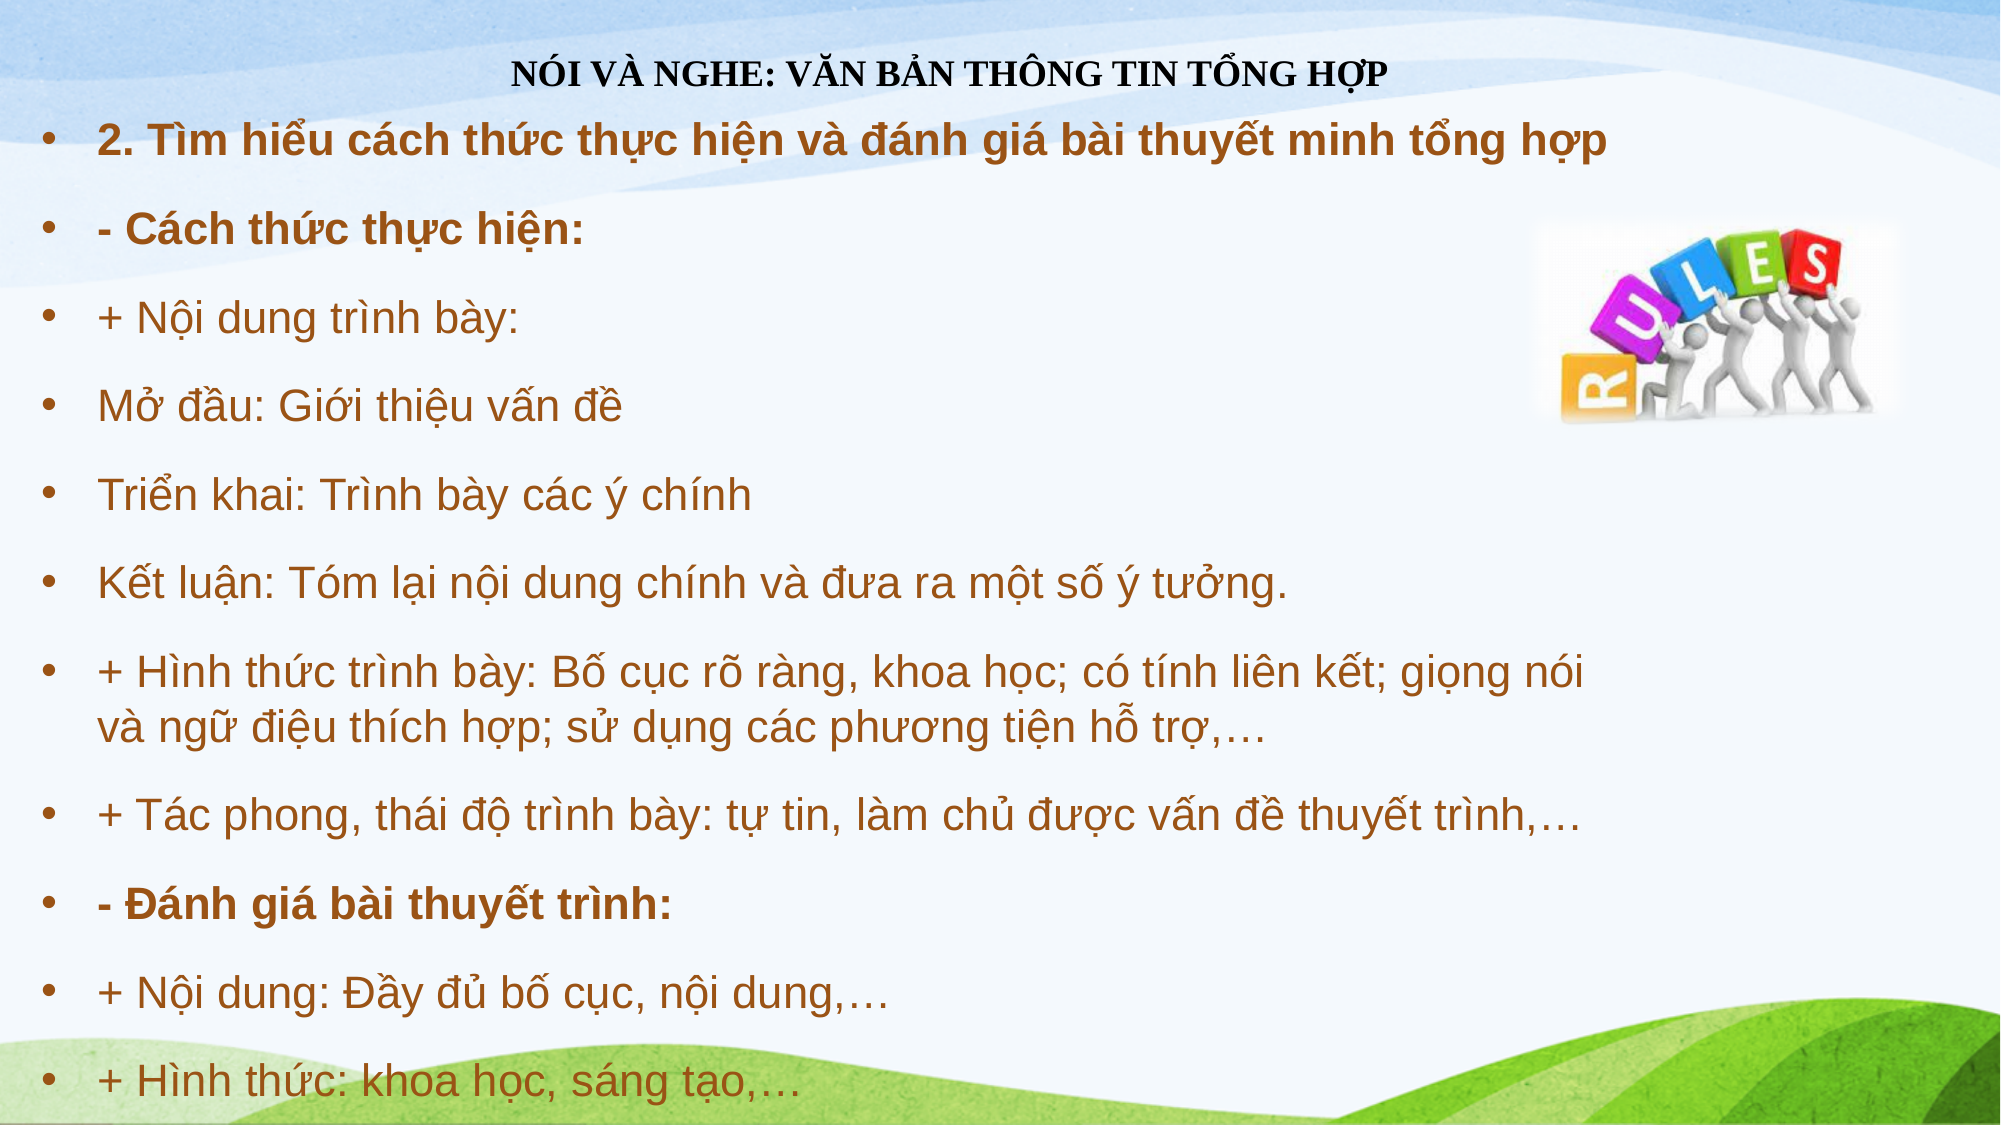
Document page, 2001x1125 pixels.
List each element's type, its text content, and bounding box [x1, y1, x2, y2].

list 2. Tìm hiểu cách thức thực hiện và đánh giá bài thuyết minh tổng hợp - Cách thức thực hiện: + Nội dung trình bày: Mở đầu: Giới thiệu vấn đề Triển khai: Trình bày các ý chính Kết luận: Tóm lại nội dung chính và đưa ra một số ý tưởng. + Hình thức trình bày: Bố cục rõ ràng, khoa học; có tính liên kết; giọng nói và ngữ điệu thích hợp; sử dụng các phương tiện hỗ trợ,… + Tác phong, thái độ trình bày: tự tin, làm chủ được vấn đề thuyết trình,… - Đánh giá bài thuyết trình: + Nội dung: Đầy đủ bố cục, nội dung,… + Hình thức: khoa học, sáng tạo,… [26, 102, 1627, 1125]
picture [0, 0, 2001, 1125]
text_box NÓI VÀ NGHE: VĂN BẢN THÔNG TIN TỔNG HỢP [495, 19, 1412, 102]
